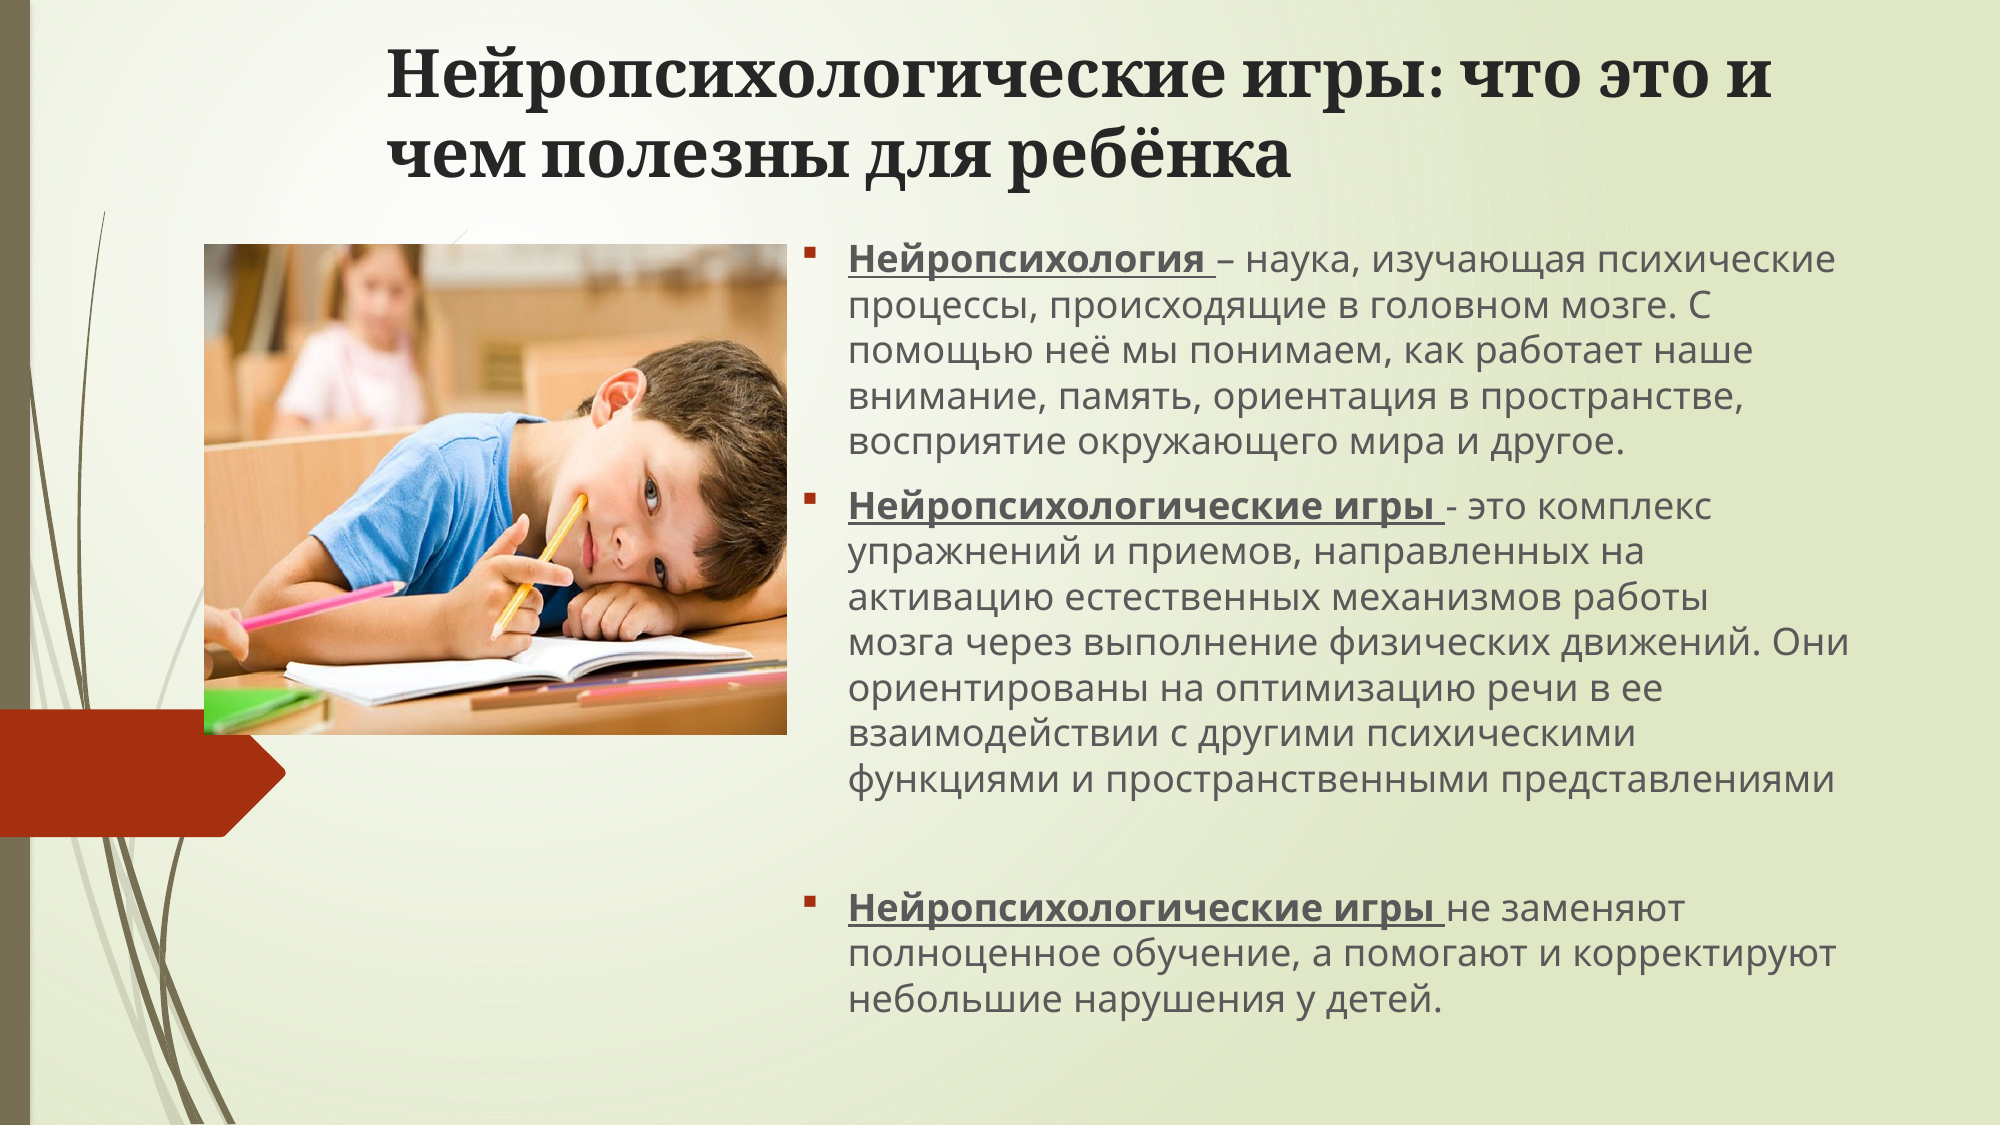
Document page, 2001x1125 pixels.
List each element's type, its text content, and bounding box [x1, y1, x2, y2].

subtitle Нейропсихология – наука, изучающая психические процессы, происходящие в головном мозге. С помощью неё мы понимаем, как работает наше внимание, память, ориентация в пространстве, восприятие окружающего мира и другое. Нейропсихологические игры - это комплекс упражнений и приемов, направленных на активацию естественных механизмов работы мозга через выполнение физических движений. Они ориентированы на оптимизацию речи в ее взаимодействии с другими психическими функциями и пространственными представлениями Нейропсихологические игры не заменяют полноценное обучение, а помогают и корректируют небольшие нарушения у детей. [786, 227, 1872, 1100]
picture [203, 243, 787, 735]
title Нейропсихологические игры: что это и чем полезны для ребёнка [371, 65, 1834, 243]
